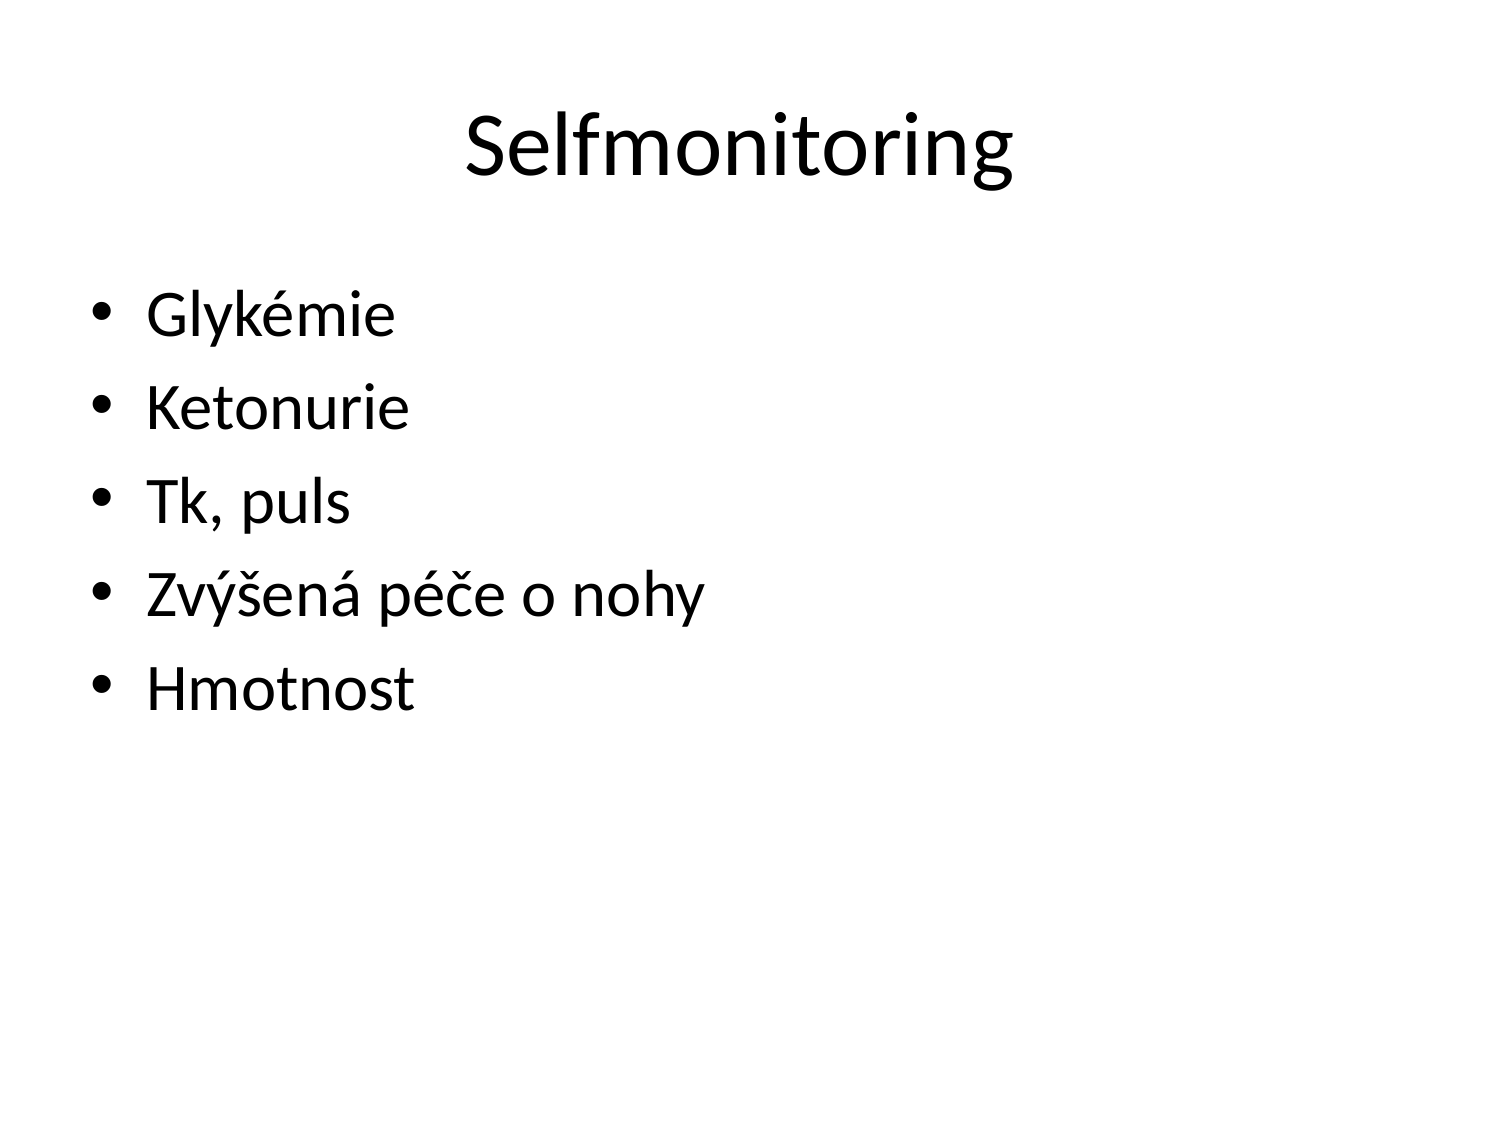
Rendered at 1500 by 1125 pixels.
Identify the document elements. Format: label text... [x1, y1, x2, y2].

title Selfmonitoring [75, 45, 1425, 233]
list Glykémie Ketonurie Tk, puls Zvýšená péče o nohy Hmotnost [75, 262, 1425, 1005]
